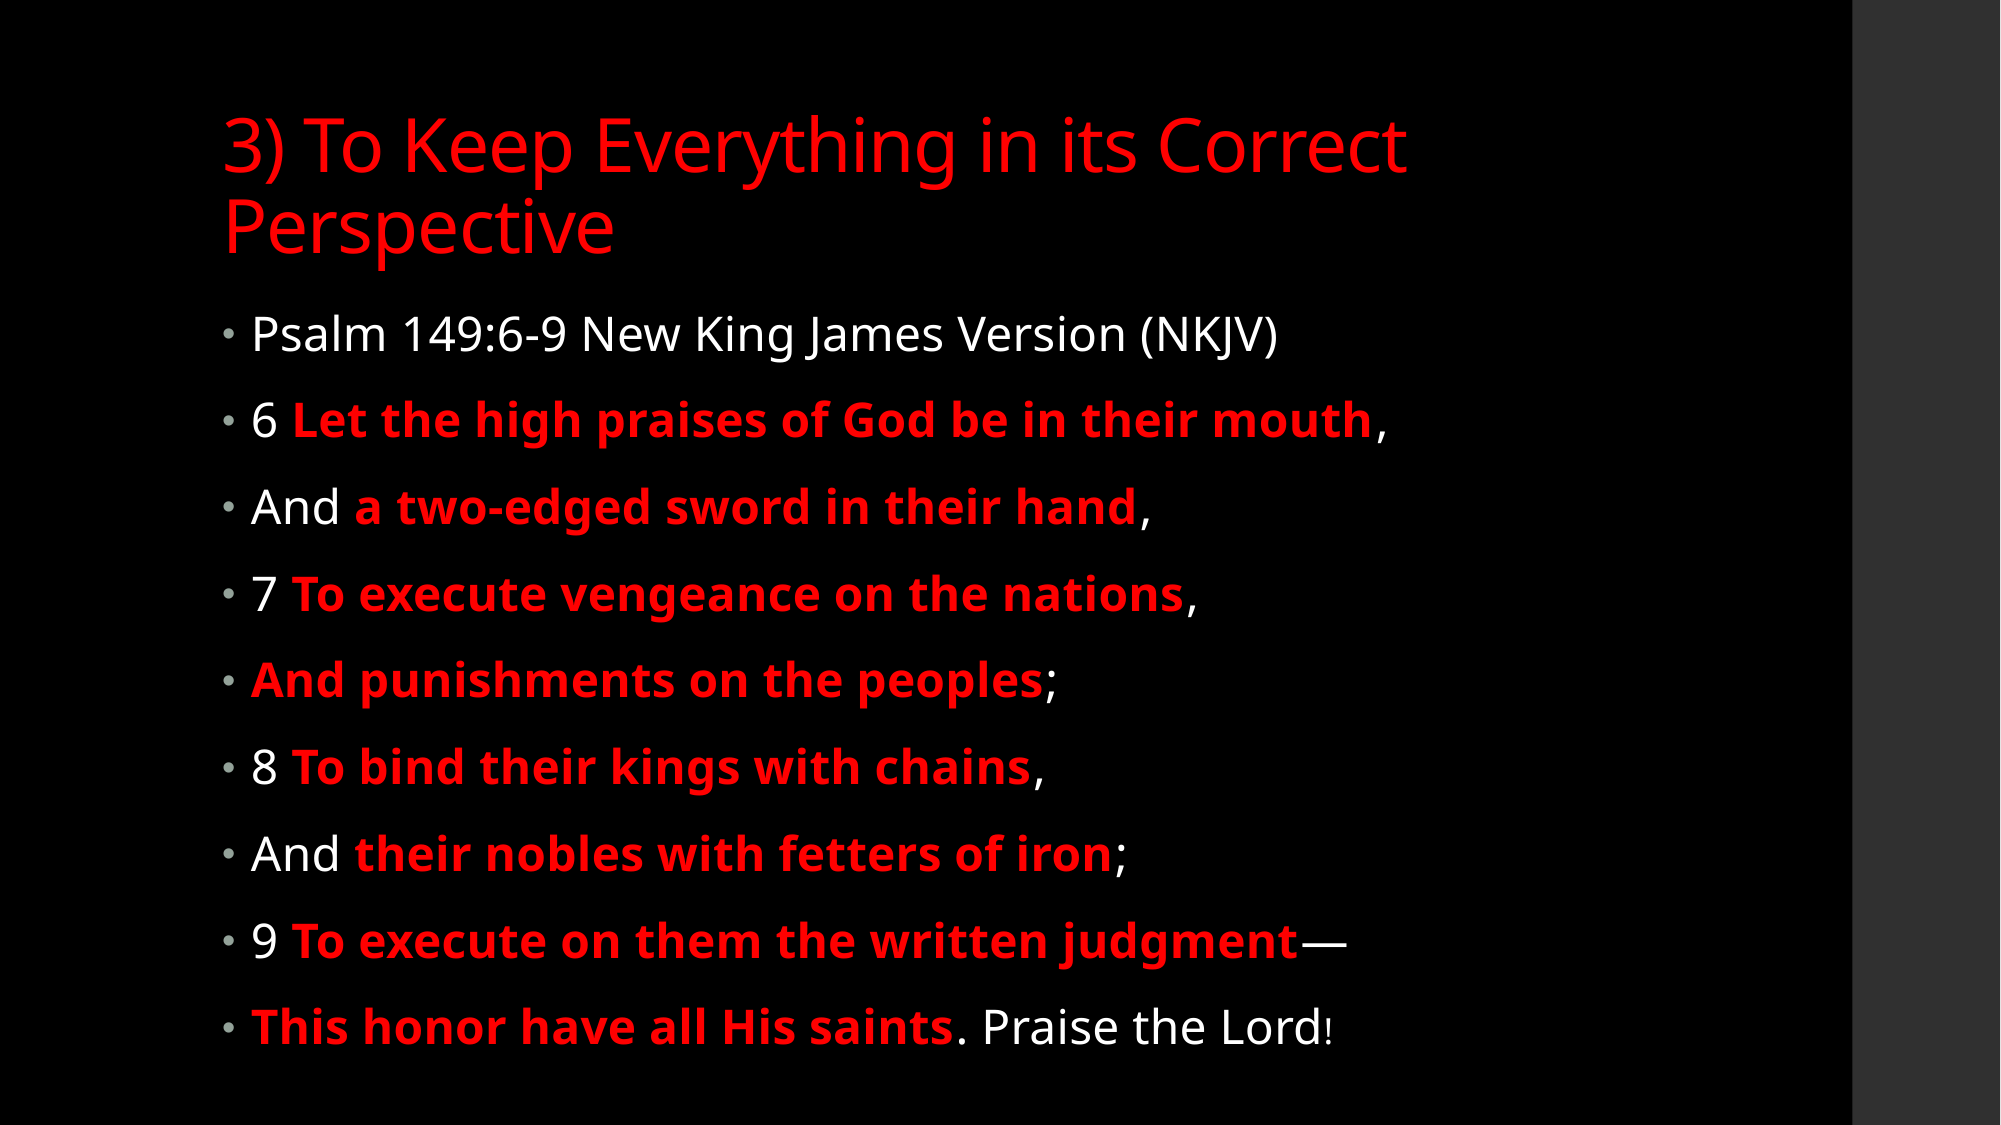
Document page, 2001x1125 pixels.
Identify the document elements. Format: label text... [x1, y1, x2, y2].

list Psalm 149:6-9 New King James Version (NKJV) 6 Let the high praises of God be in their mouth, And a two-edged sword in their hand, 7 To execute vengeance on the nations, And punishments on the peoples; 8 To bind their kings with chains, And their nobles with fetters of iron; 9 To execute on them the written judgment— This honor have all His saints. Praise the Lord! [206, 299, 1617, 1067]
title 3) To Keep Everything in its Correct Perspective [206, 60, 1797, 278]
